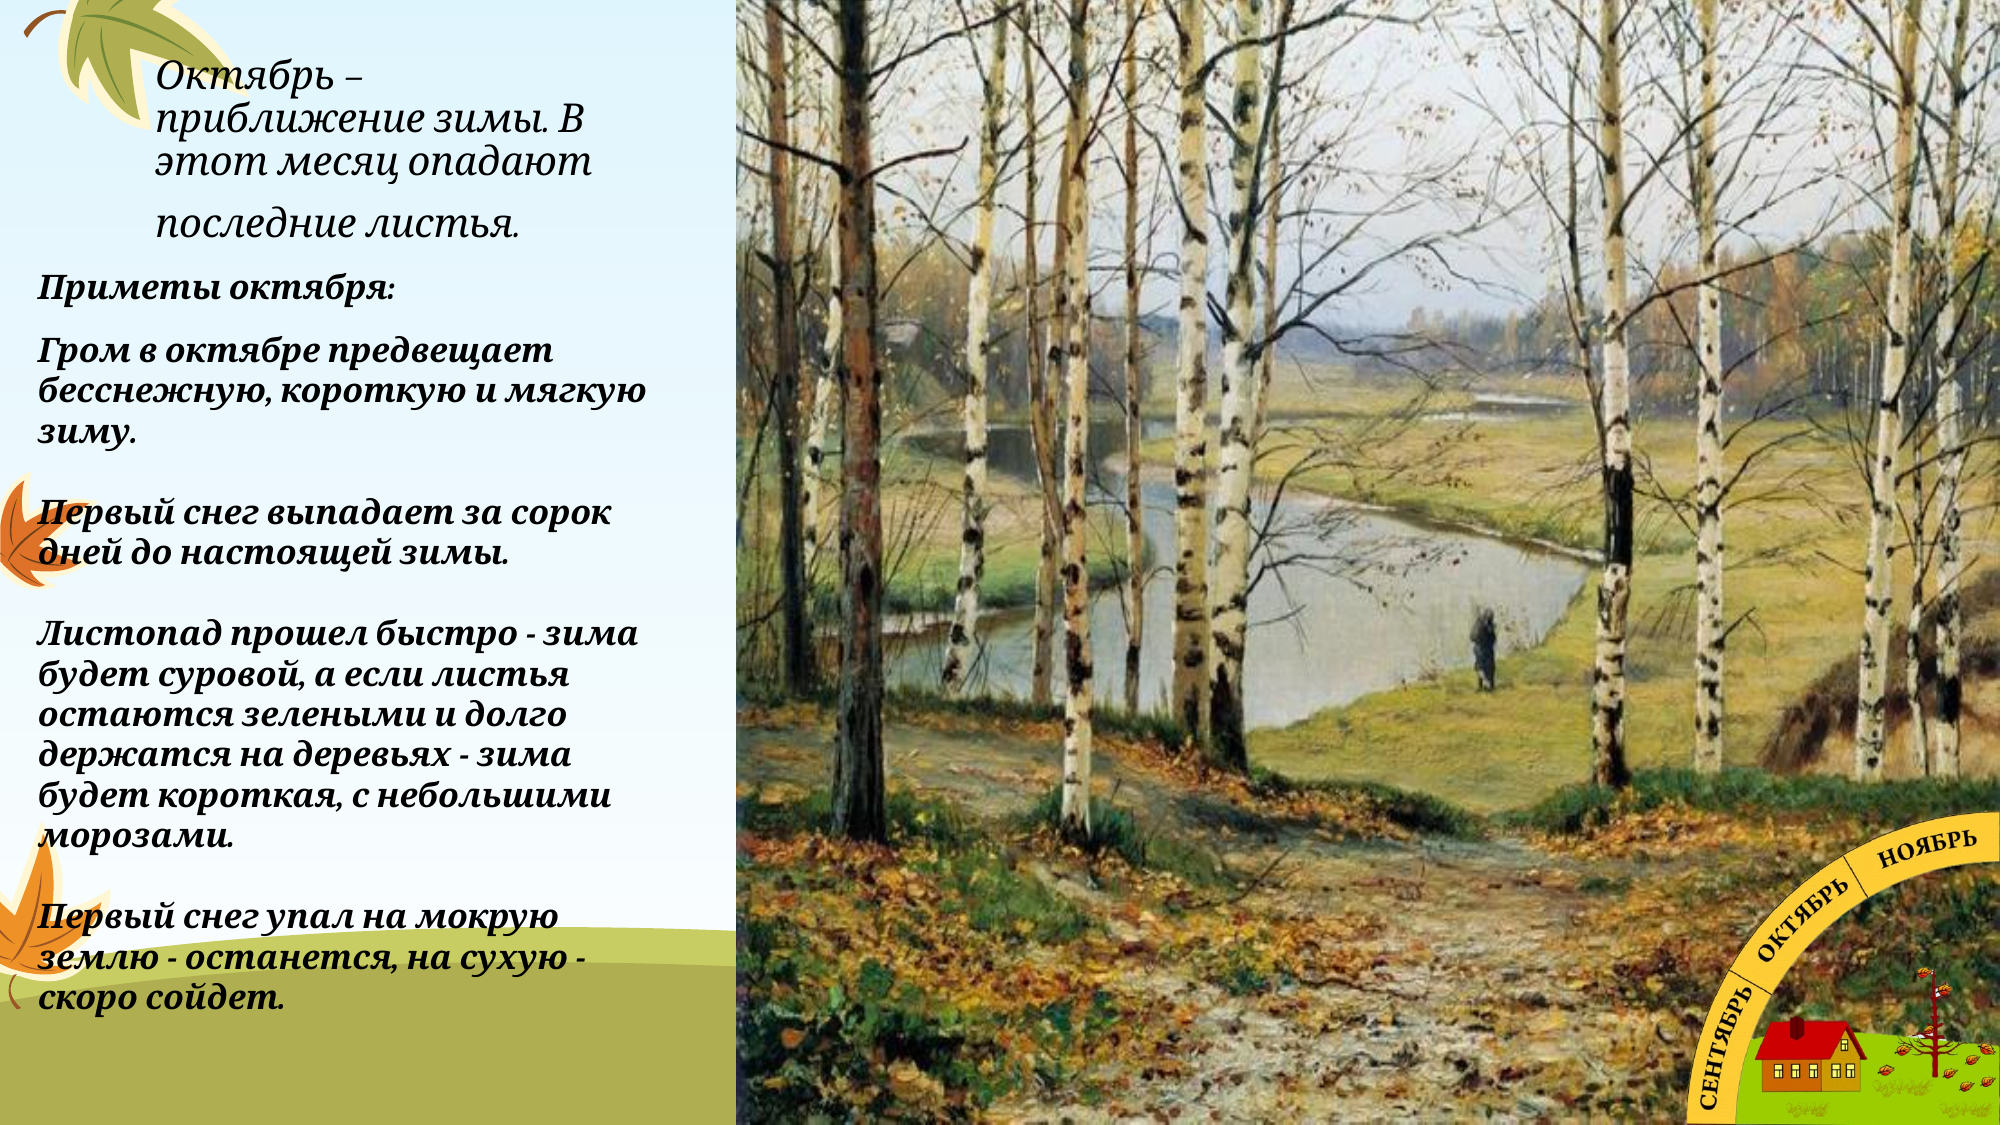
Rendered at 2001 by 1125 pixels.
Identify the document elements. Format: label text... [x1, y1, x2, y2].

picture [736, 0, 2000, 1125]
list Приметы октября: Гром в октябре предвещает бесснежную, короткую и мягкую зиму. Первый снег выпадает за сорок дней до настоящей зимы. Листопад прошел быстро - зима будет суровой, а если листья остаются зелеными и долго держатся на деревьях - зима будет короткая, с небольшими морозами. Первый снег упал на мокрую землю - останется, на сухую - скоро сойдет. [22, 258, 690, 1103]
title Октябрь – приближение зимы. В этот месяц опадают последние листья. [140, 45, 651, 258]
